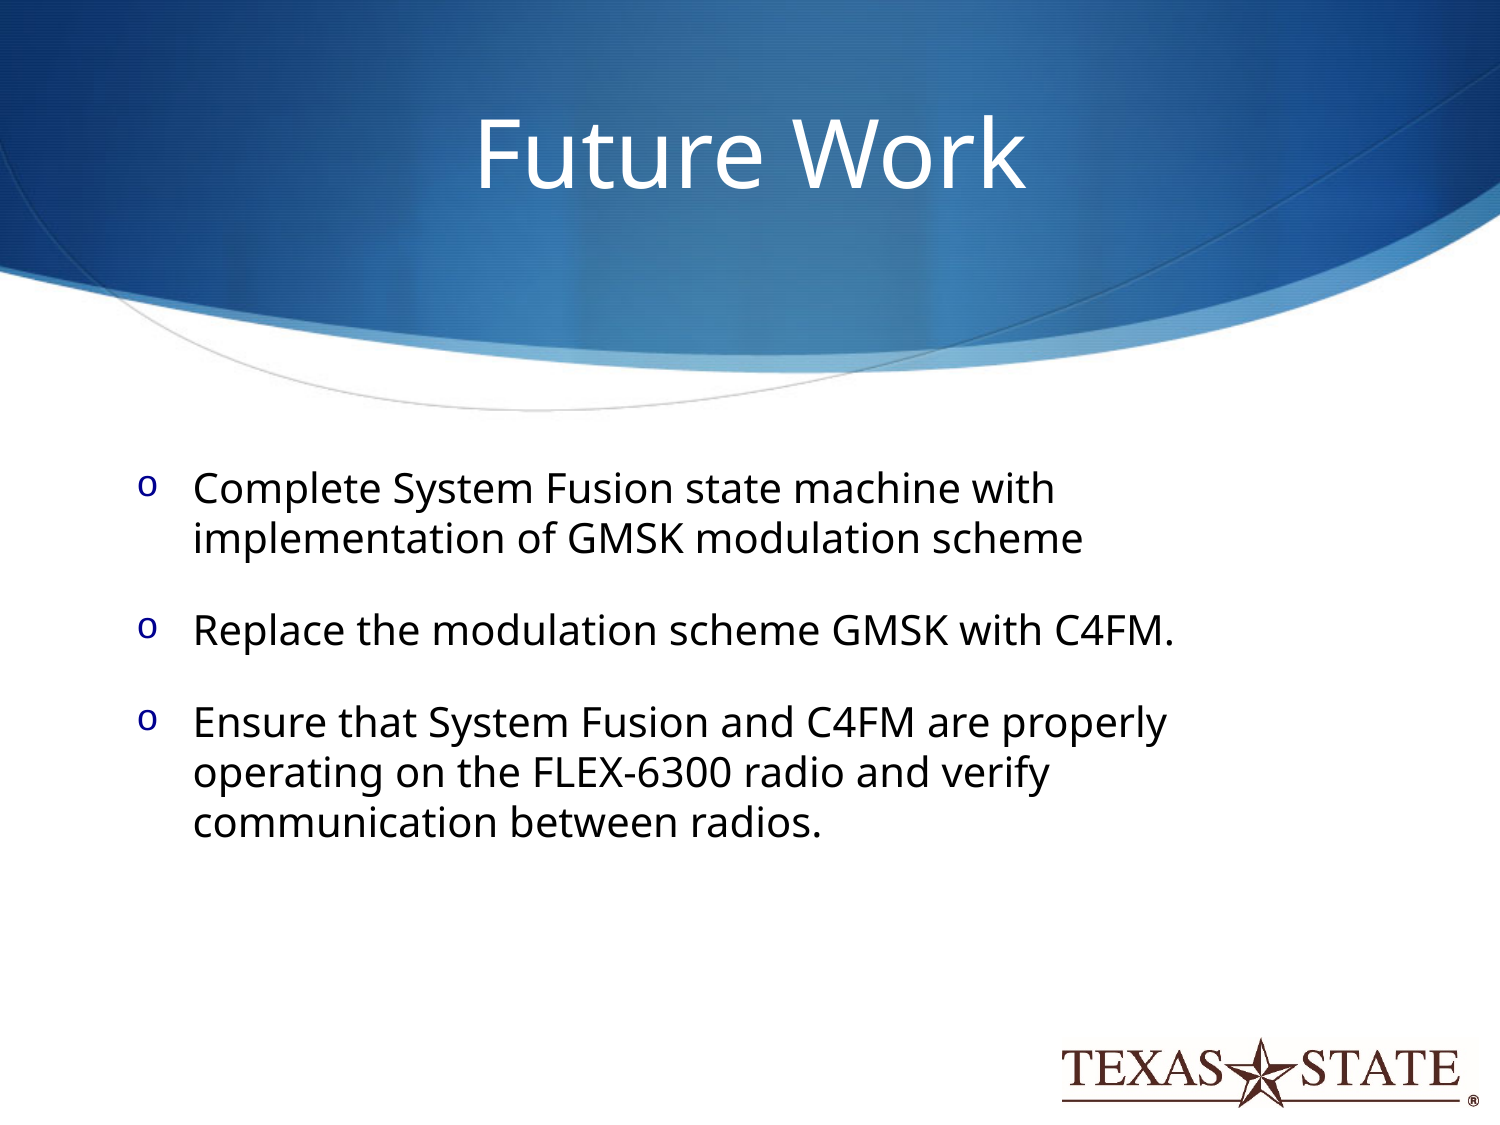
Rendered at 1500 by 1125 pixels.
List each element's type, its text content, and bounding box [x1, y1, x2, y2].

title Future Work [75, 56, 1425, 245]
list Complete System Fusion state machine with implementation of GMSK modulation scheme Replace the modulation scheme GMSK with C4FM. Ensure that System Fusion and C4FM are properly operating on the FLEX-6300 radio and verify communication between radios. [121, 454, 1379, 991]
picture [0, 0, 1500, 1125]
